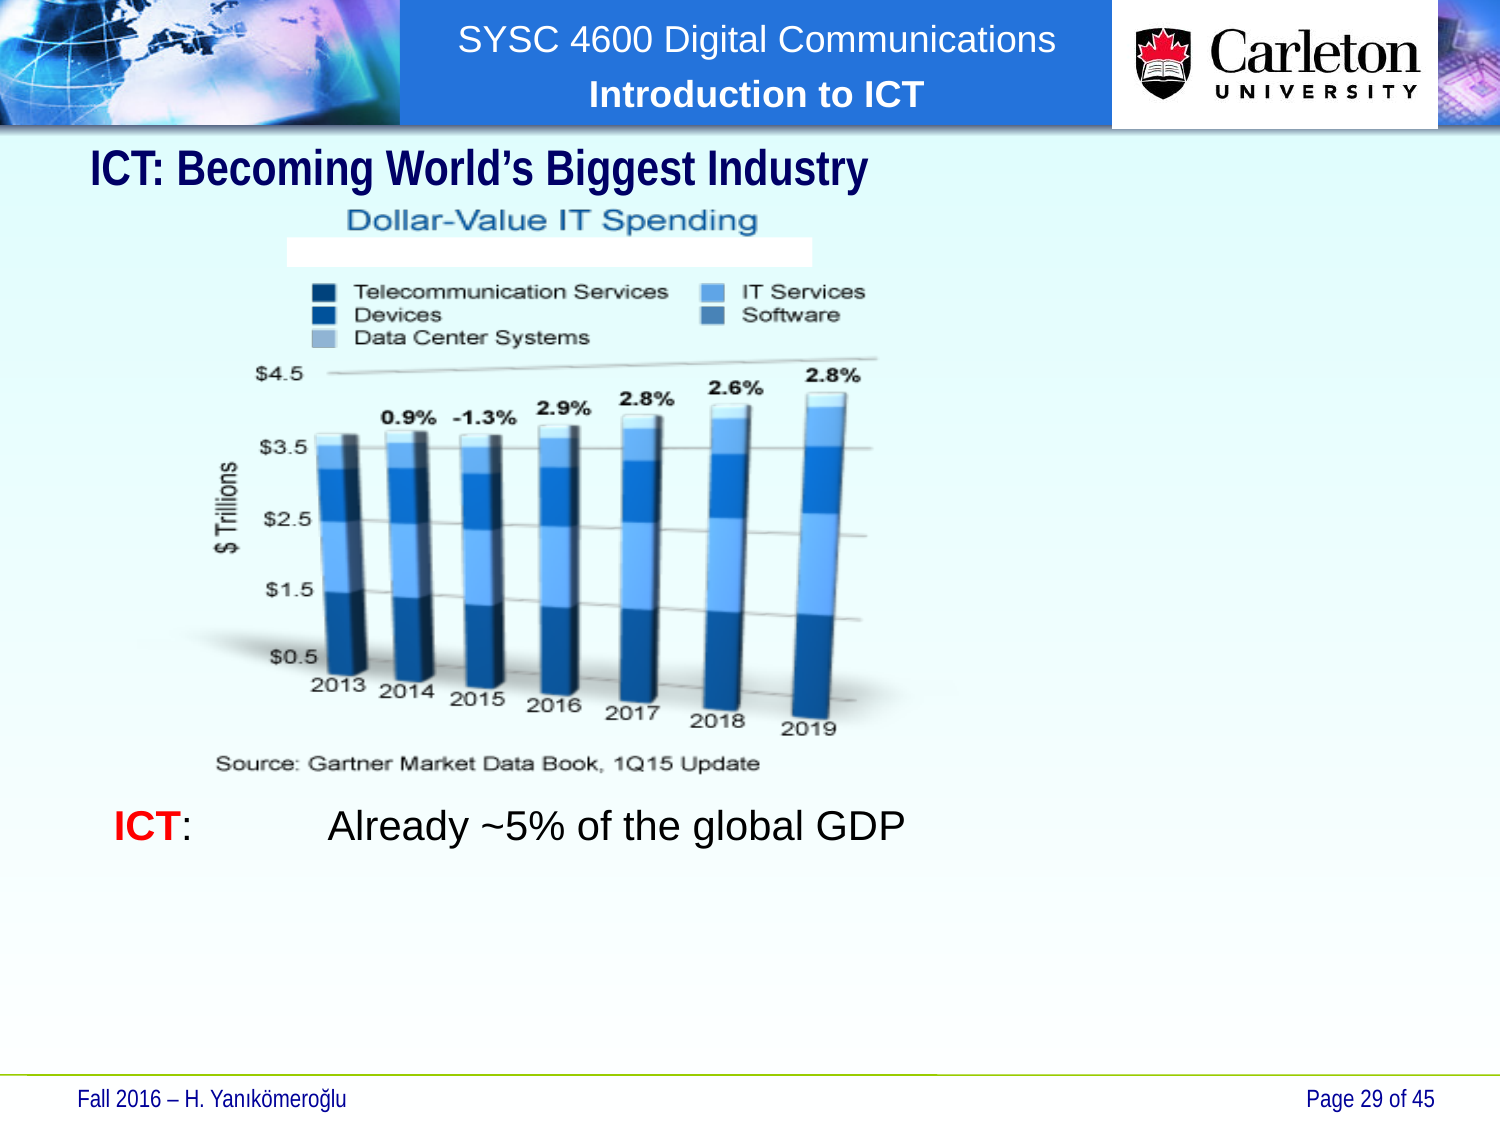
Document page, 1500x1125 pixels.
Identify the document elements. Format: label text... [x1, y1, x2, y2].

list ICT: Already ~5% of the global GDP [87, 699, 1476, 938]
picture [0, 0, 399, 125]
picture [137, 174, 976, 801]
picture [1112, 0, 1500, 129]
title ICT: Becoming World’s Biggest Industry [74, 134, 1113, 198]
